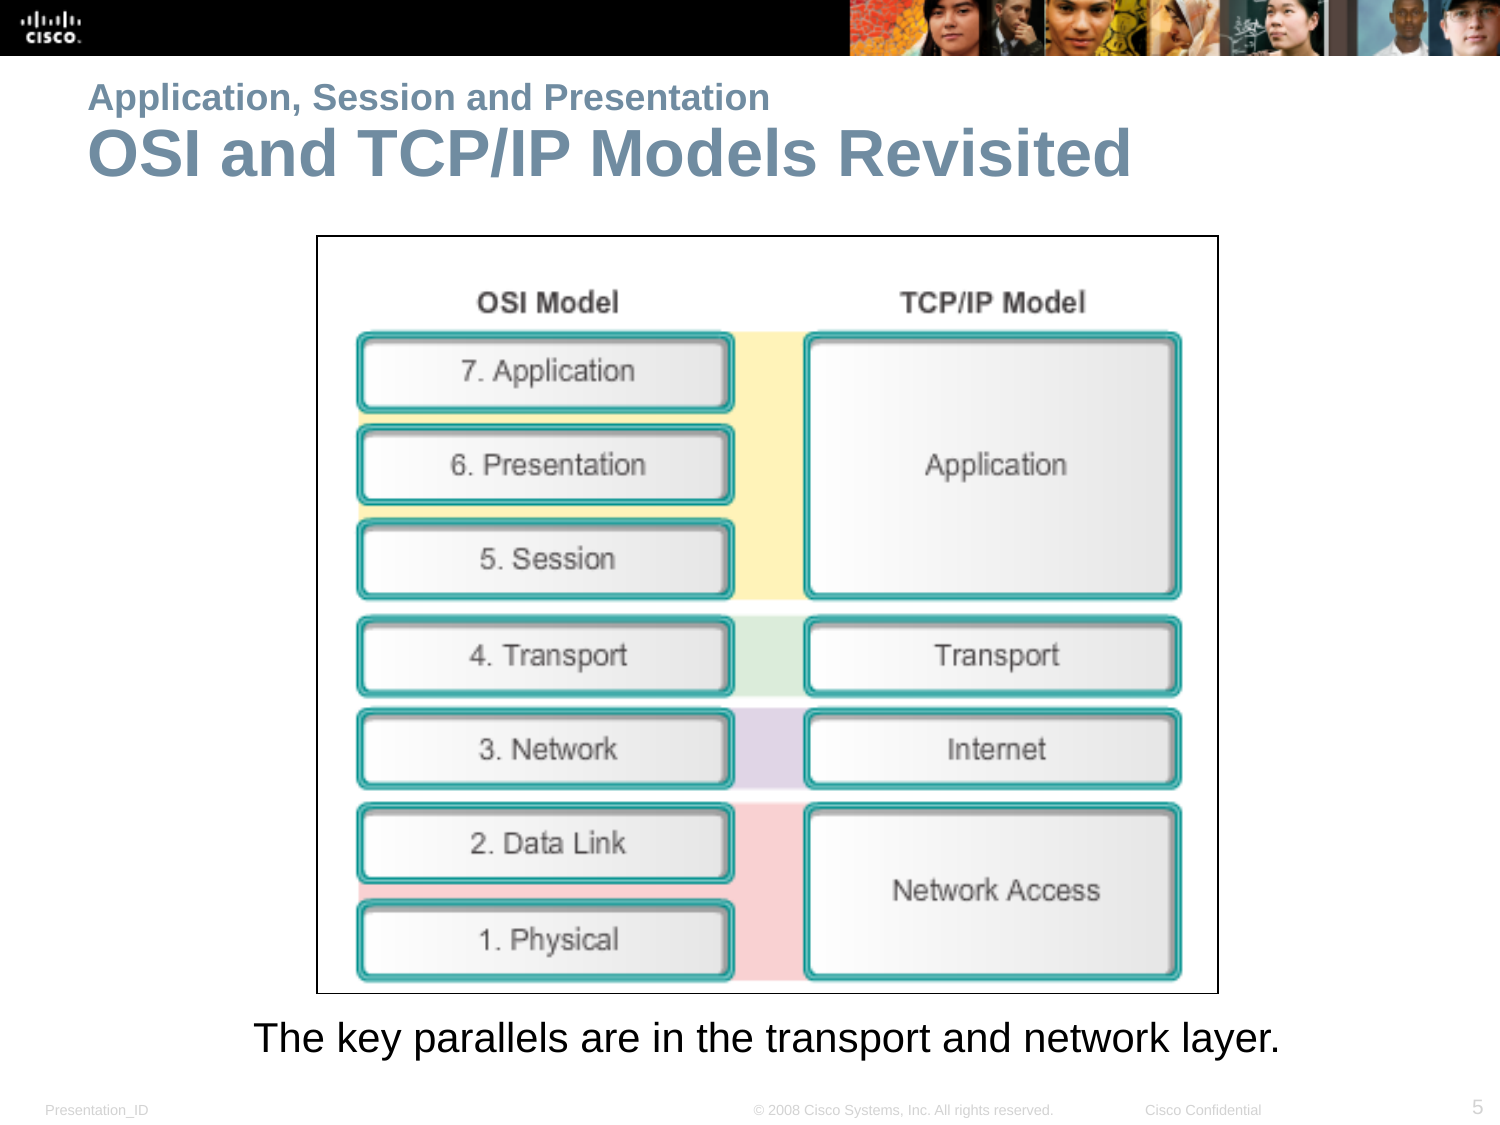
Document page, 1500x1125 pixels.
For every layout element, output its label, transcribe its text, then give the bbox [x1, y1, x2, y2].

picture [317, 236, 1218, 993]
text_box The key parallels are in the transport and network layer. [195, 1009, 1340, 1070]
title Application, Session and Presentation OSI and TCP/IP Models Revisited [73, 59, 1466, 198]
picture [0, 0, 1500, 56]
